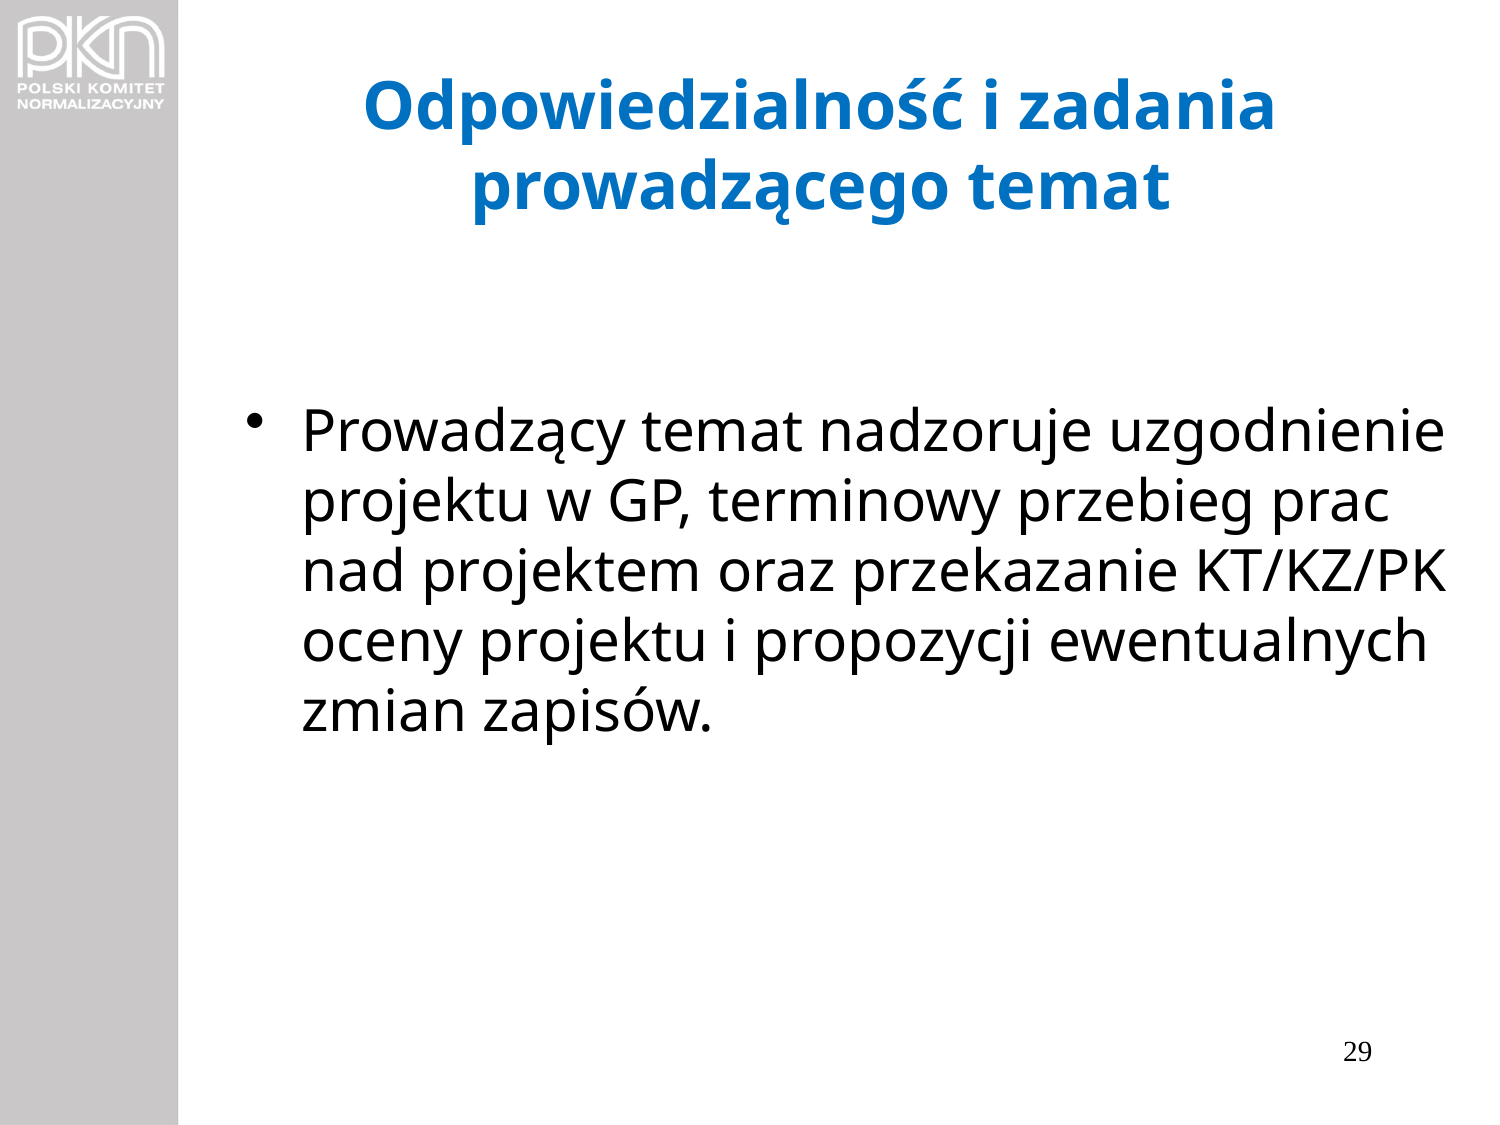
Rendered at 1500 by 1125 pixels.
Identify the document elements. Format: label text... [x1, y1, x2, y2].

title Odpowiedzialność i zadania prowadzącego temat [265, 42, 1377, 244]
list Prowadzący temat nadzoruje uzgodnienie projektu w GP, terminowy przebieg prac nad projektem oraz przekazanie KT/KZ/PK oceny projektu i propozycji ewentualnych zmian zapisów. [229, 385, 1483, 1095]
picture [0, 0, 1500, 1125]
text_box 29 [1074, 1024, 1388, 1100]
